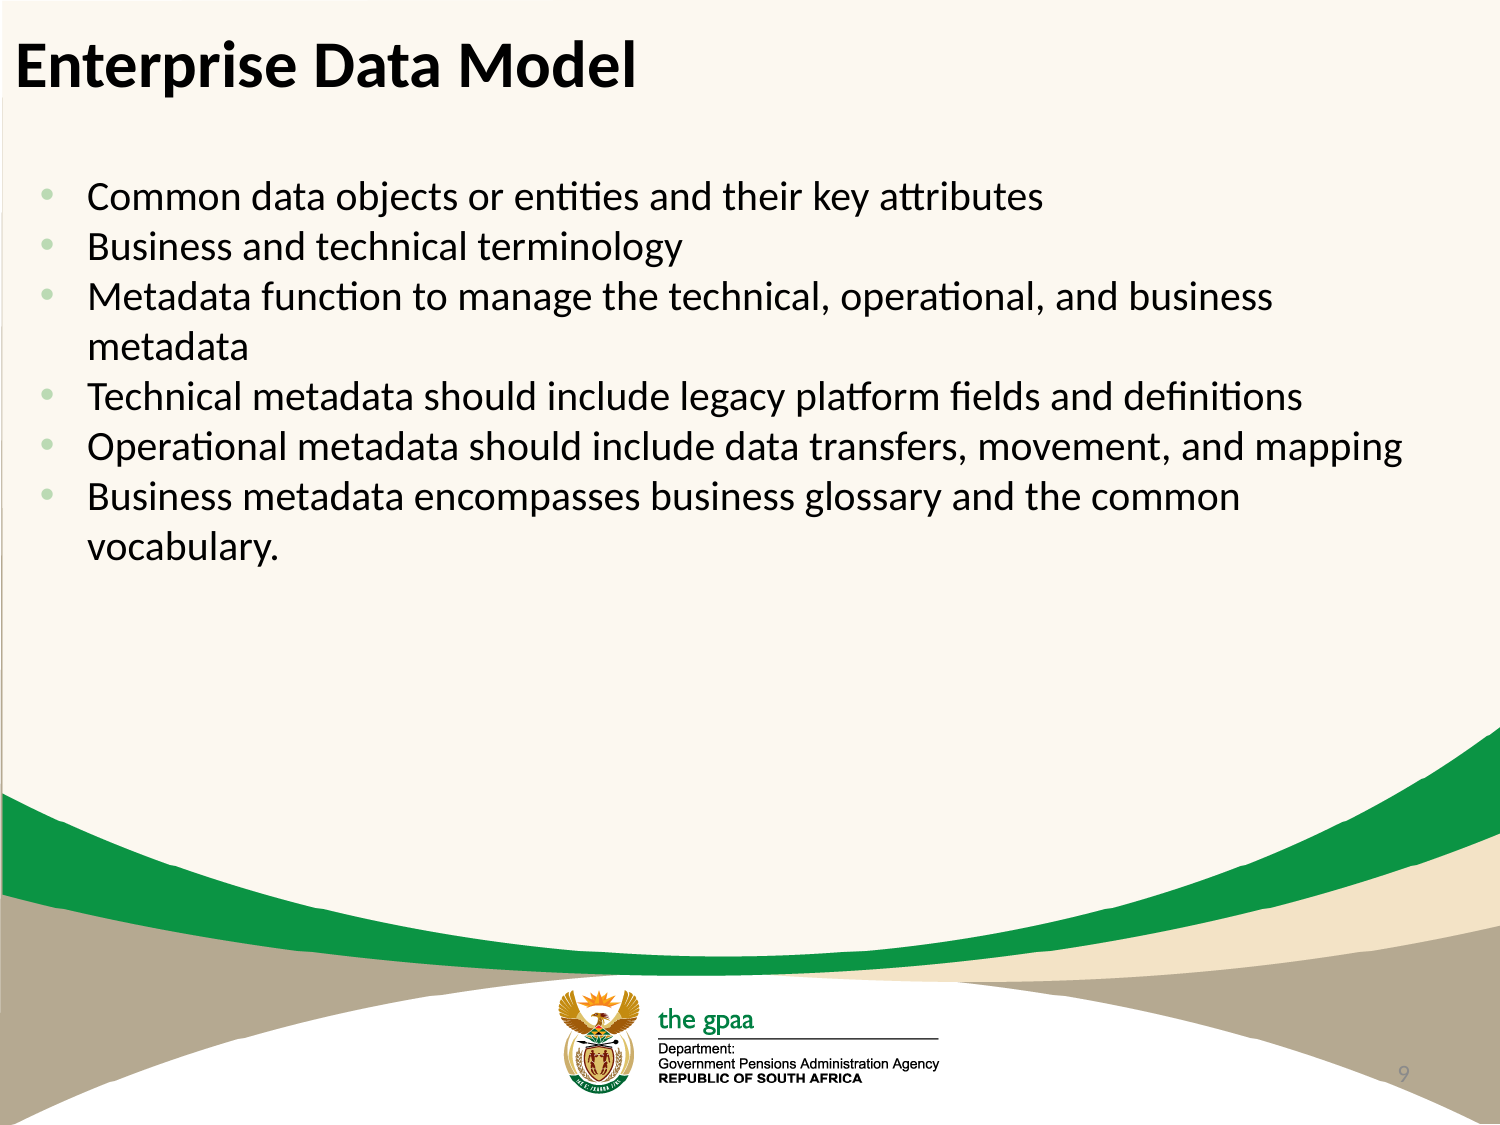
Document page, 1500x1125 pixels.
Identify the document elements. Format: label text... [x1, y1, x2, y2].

slide_number 9 [1074, 1042, 1425, 1103]
title Enterprise Data Model [0, 0, 1320, 123]
text_box Common data objects or entities and their key attributes Business and technical terminology Metadata function to manage the technical, operational, and business metadata Technical metadata should include legacy platform fields and definitions Operational metadata should include data transfers, movement, and mapping Business metadata encompasses business glossary and the common vocabulary. [25, 161, 1425, 577]
picture [0, 0, 1500, 1125]
